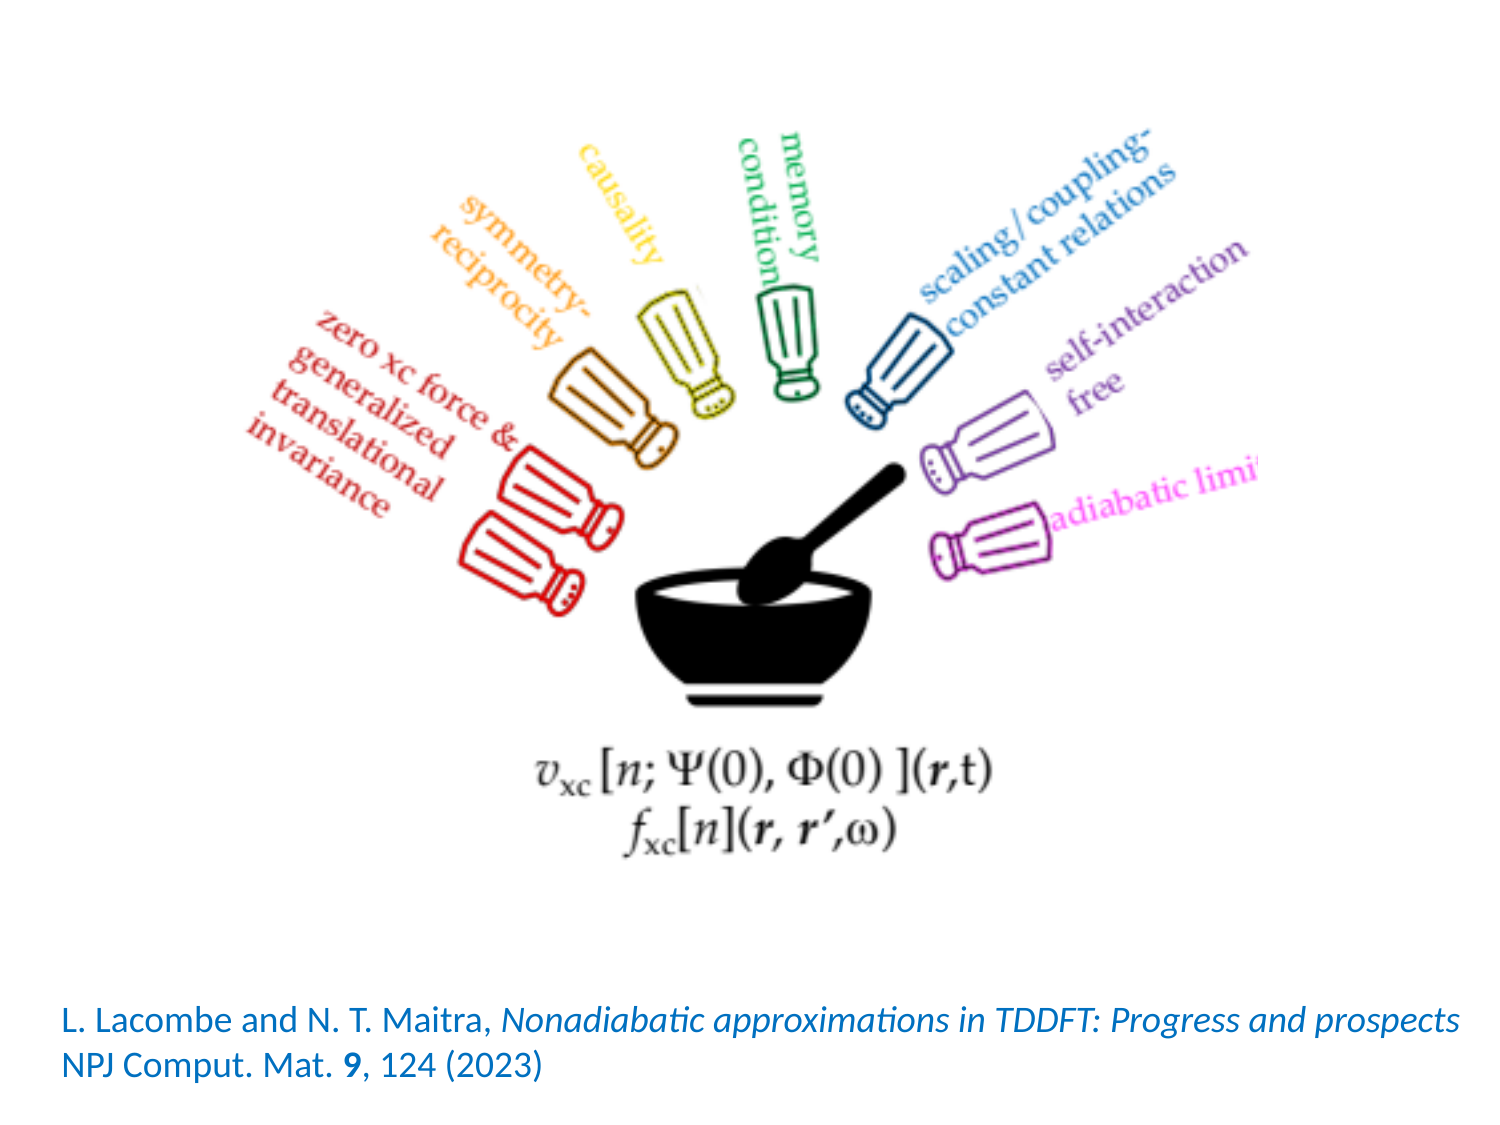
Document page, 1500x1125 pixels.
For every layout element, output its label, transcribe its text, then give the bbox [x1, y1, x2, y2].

picture [241, 113, 1259, 901]
text_box L. Lacombe and N. T. Maitra, Nonadiabatic approximations in TDDFT: Progress and prospects NPJ Comput. Mat. 9, 124 (2023) [46, 987, 1500, 1093]
